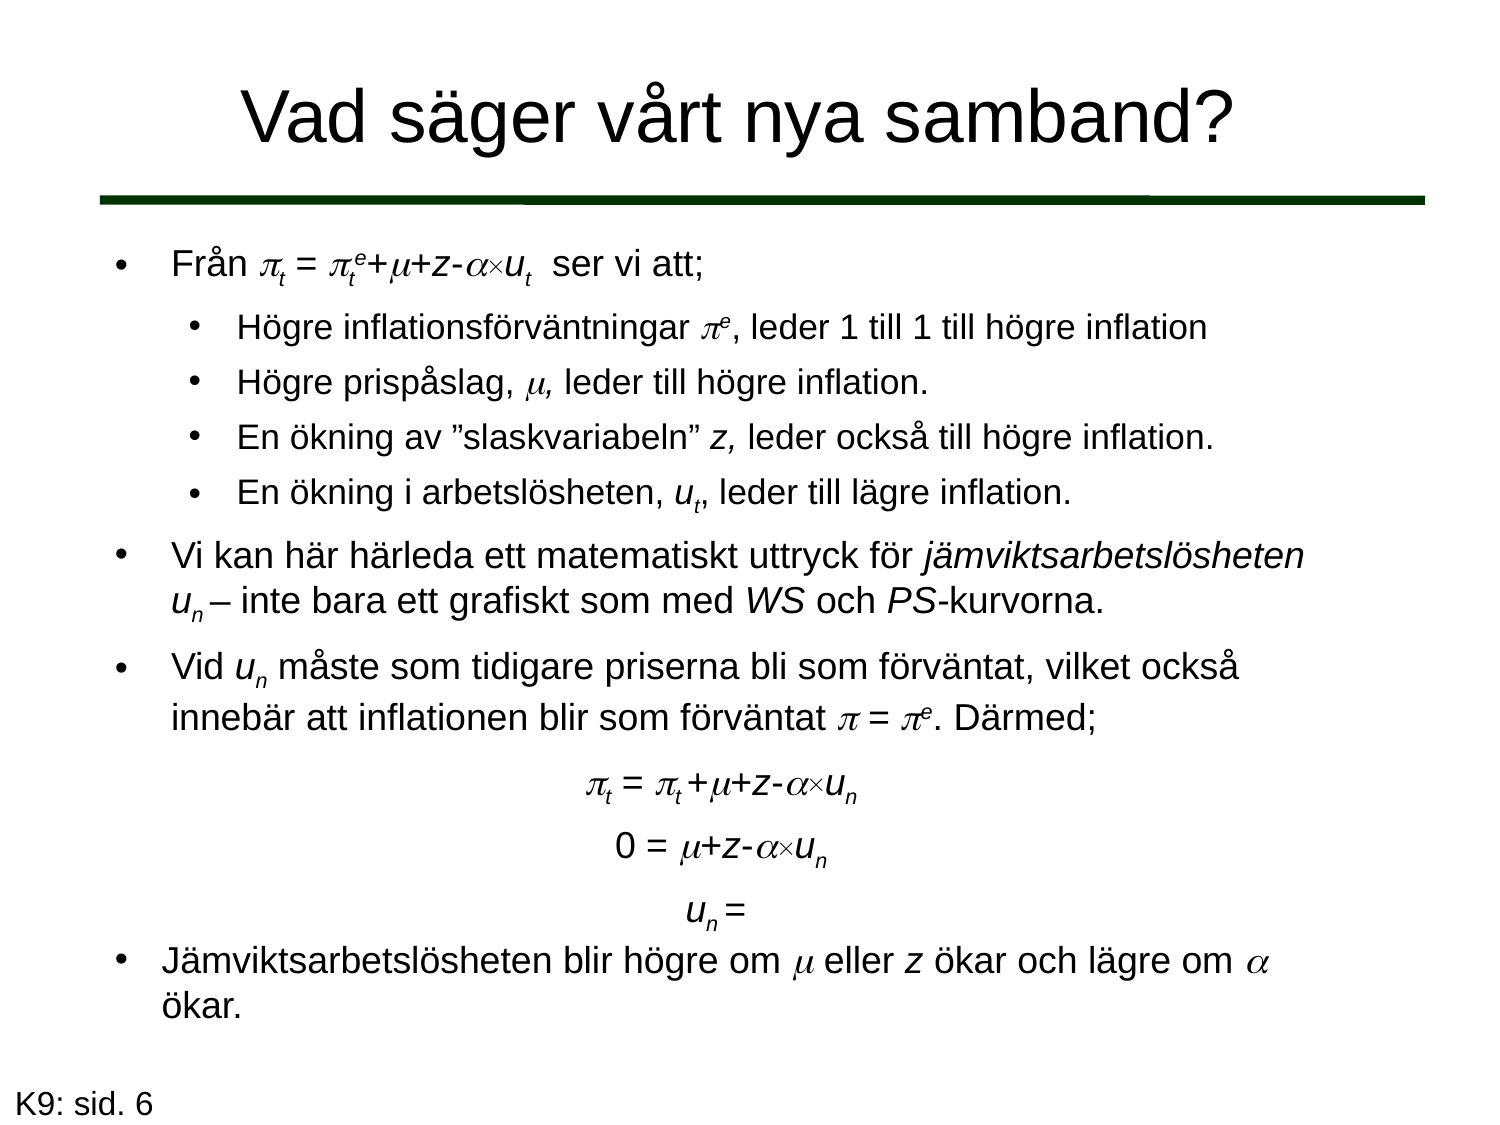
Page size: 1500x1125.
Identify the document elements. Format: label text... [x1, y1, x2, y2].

title Vad säger vårt nya samband? [41, 19, 1436, 207]
slide_number K9: sid. 6 [0, 1074, 312, 1125]
